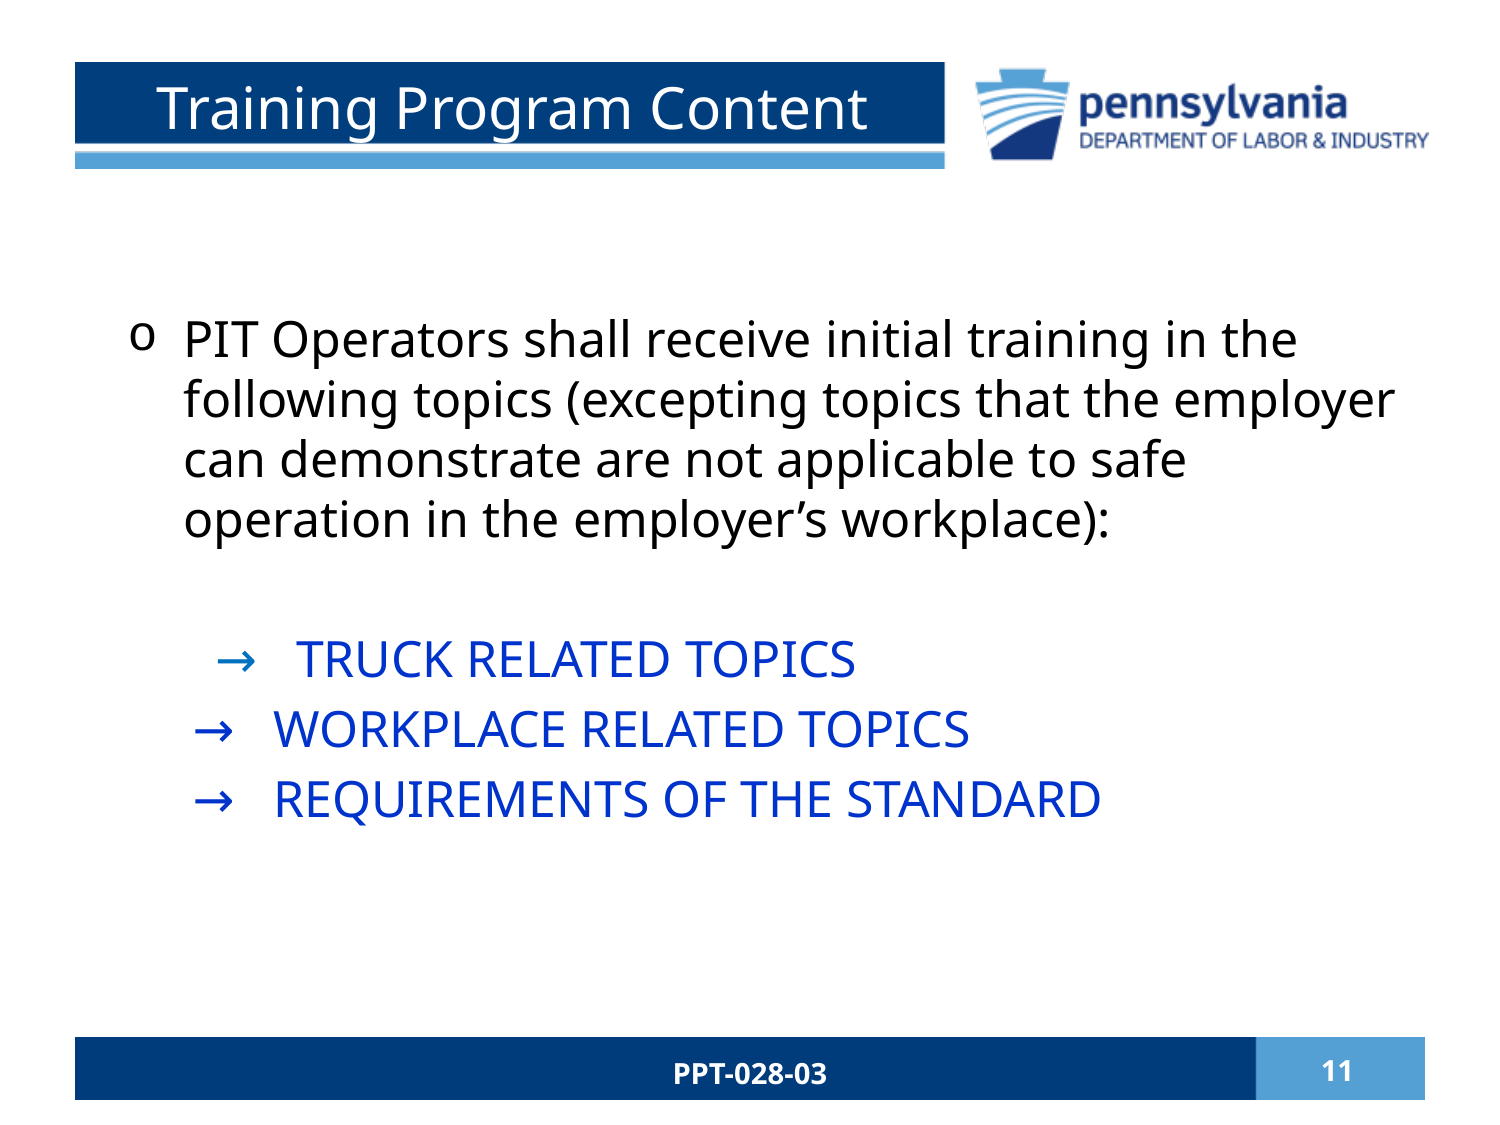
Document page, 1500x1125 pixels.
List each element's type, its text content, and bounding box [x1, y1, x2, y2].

picture [75, 62, 1429, 169]
subtitle PIT Operators shall receive initial training in the following topics (excepting topics that the employer can demonstrate are not applicable to safe operation in the employer’s workplace): → TRUCK RELATED TOPICS → WORKPLACE RELATED TOPICS → REQUIREMENTS OF THE STANDARD [112, 299, 1413, 863]
title Training Program Content [75, 62, 950, 150]
slide_number 11 [1250, 1042, 1425, 1103]
picture [75, 1037, 1425, 1100]
footer PPT-028-03 [512, 1042, 988, 1103]
